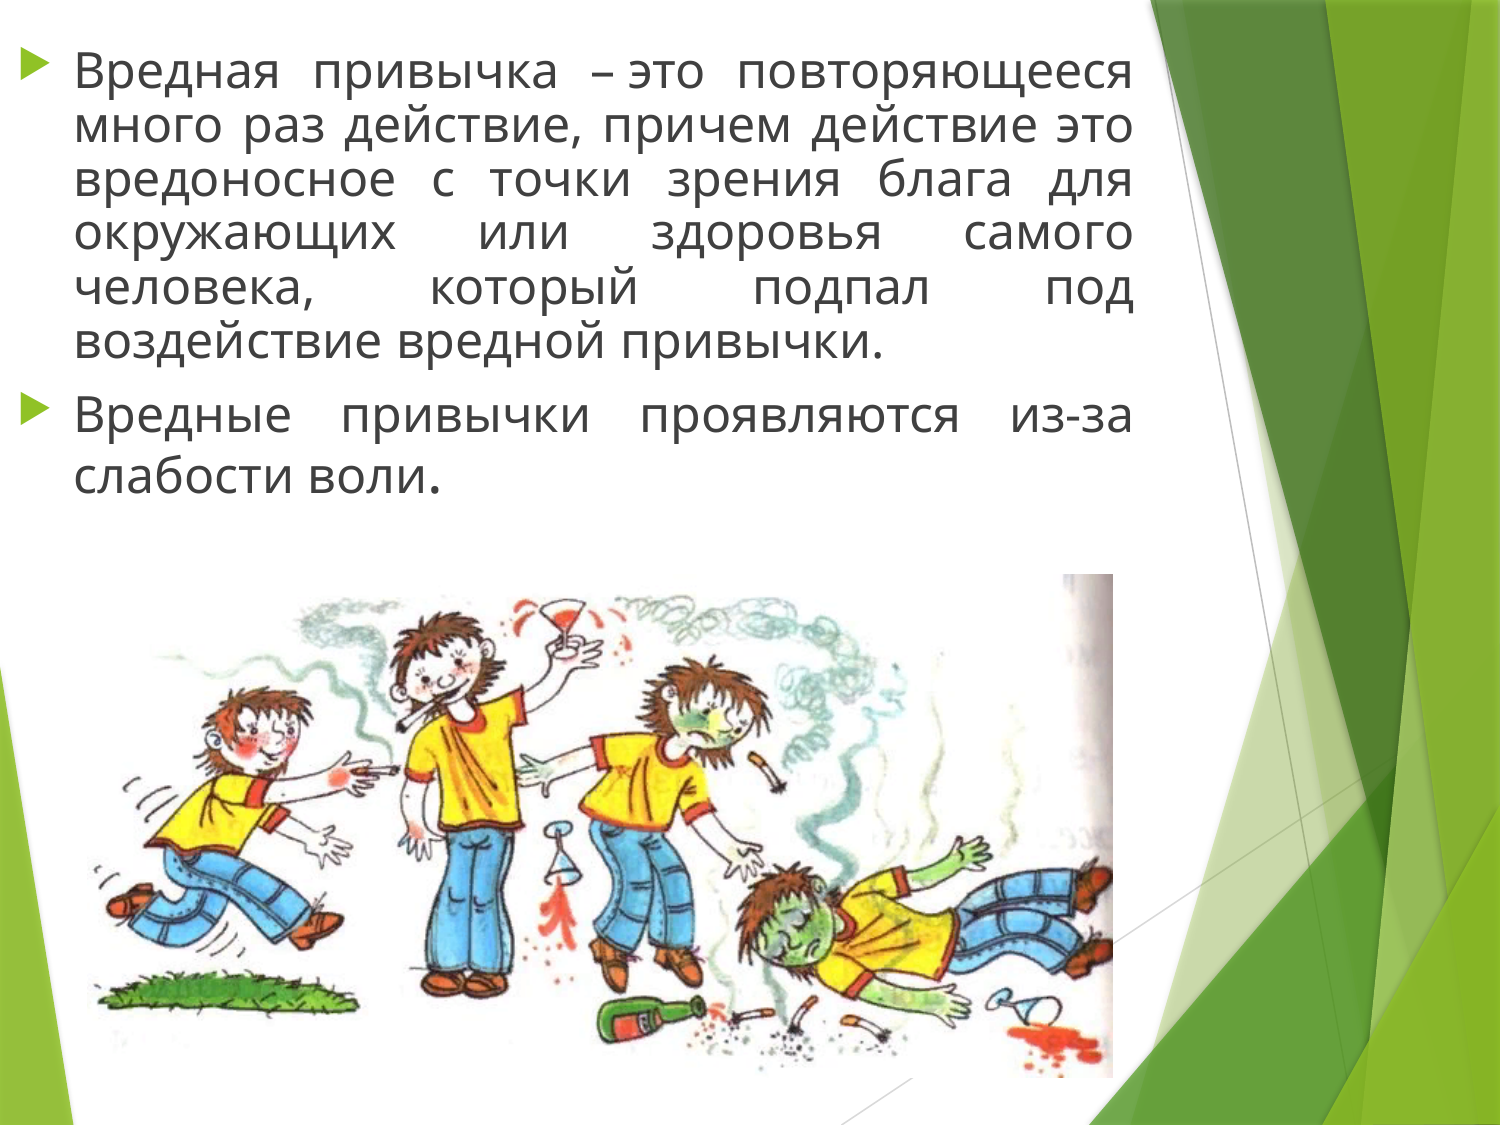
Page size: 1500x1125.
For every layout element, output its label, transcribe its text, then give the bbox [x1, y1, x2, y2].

picture [86, 574, 1114, 1078]
list Вредная привычка – это повторяющееся много раз действие, причем действие это вредоносное с точки зрения блага для окружающих или здоровья самого человека, который подпал под воздействие вредной привычки. Вредные привычки проявляются из-за слабости воли. [1, 37, 1151, 601]
